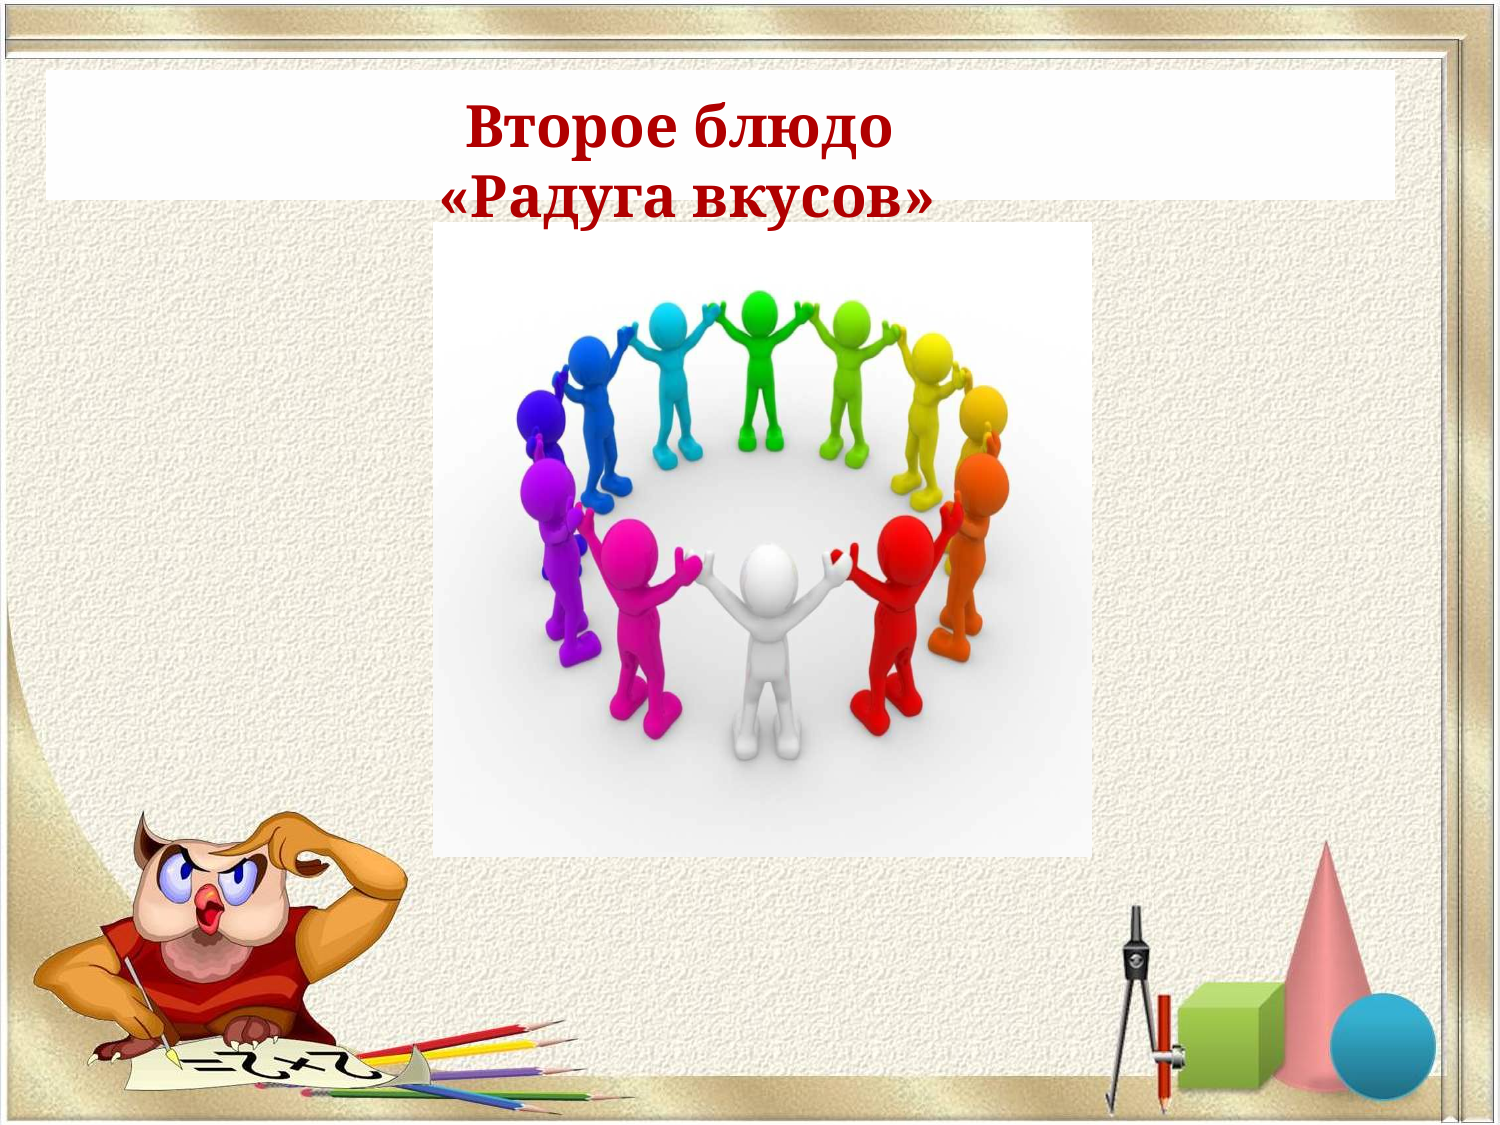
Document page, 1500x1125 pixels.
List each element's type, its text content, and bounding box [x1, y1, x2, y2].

picture [0, 0, 1500, 1125]
text_box Второе блюдо «Радуга вкусов» [304, 208, 1055, 237]
